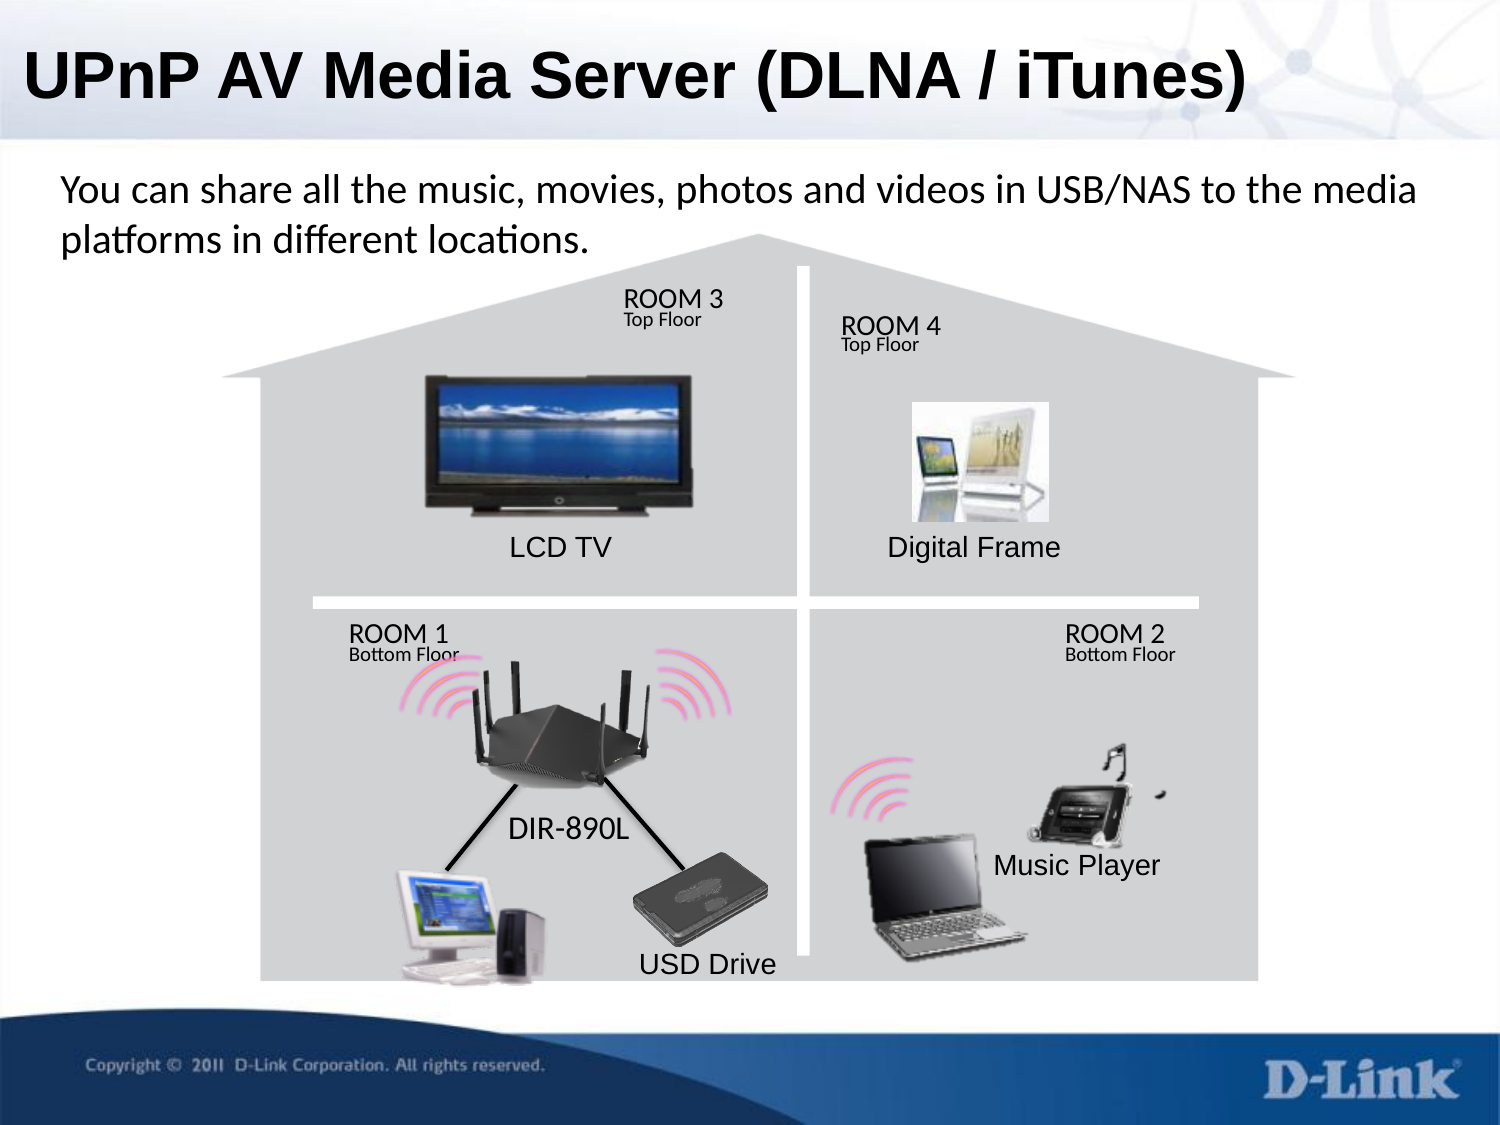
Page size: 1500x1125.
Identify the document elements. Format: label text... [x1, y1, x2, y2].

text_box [391, 739, 845, 989]
picture [0, 0, 1500, 1125]
text_box You can share all the music, movies, photos and videos in USB/NAS to the media platforms in different locations. [45, 154, 1464, 269]
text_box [978, 733, 1200, 890]
text_box UPnP AV Media Server (DLNA / iTunes) [0, 24, 1405, 119]
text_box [872, 402, 1115, 572]
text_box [420, 345, 701, 572]
